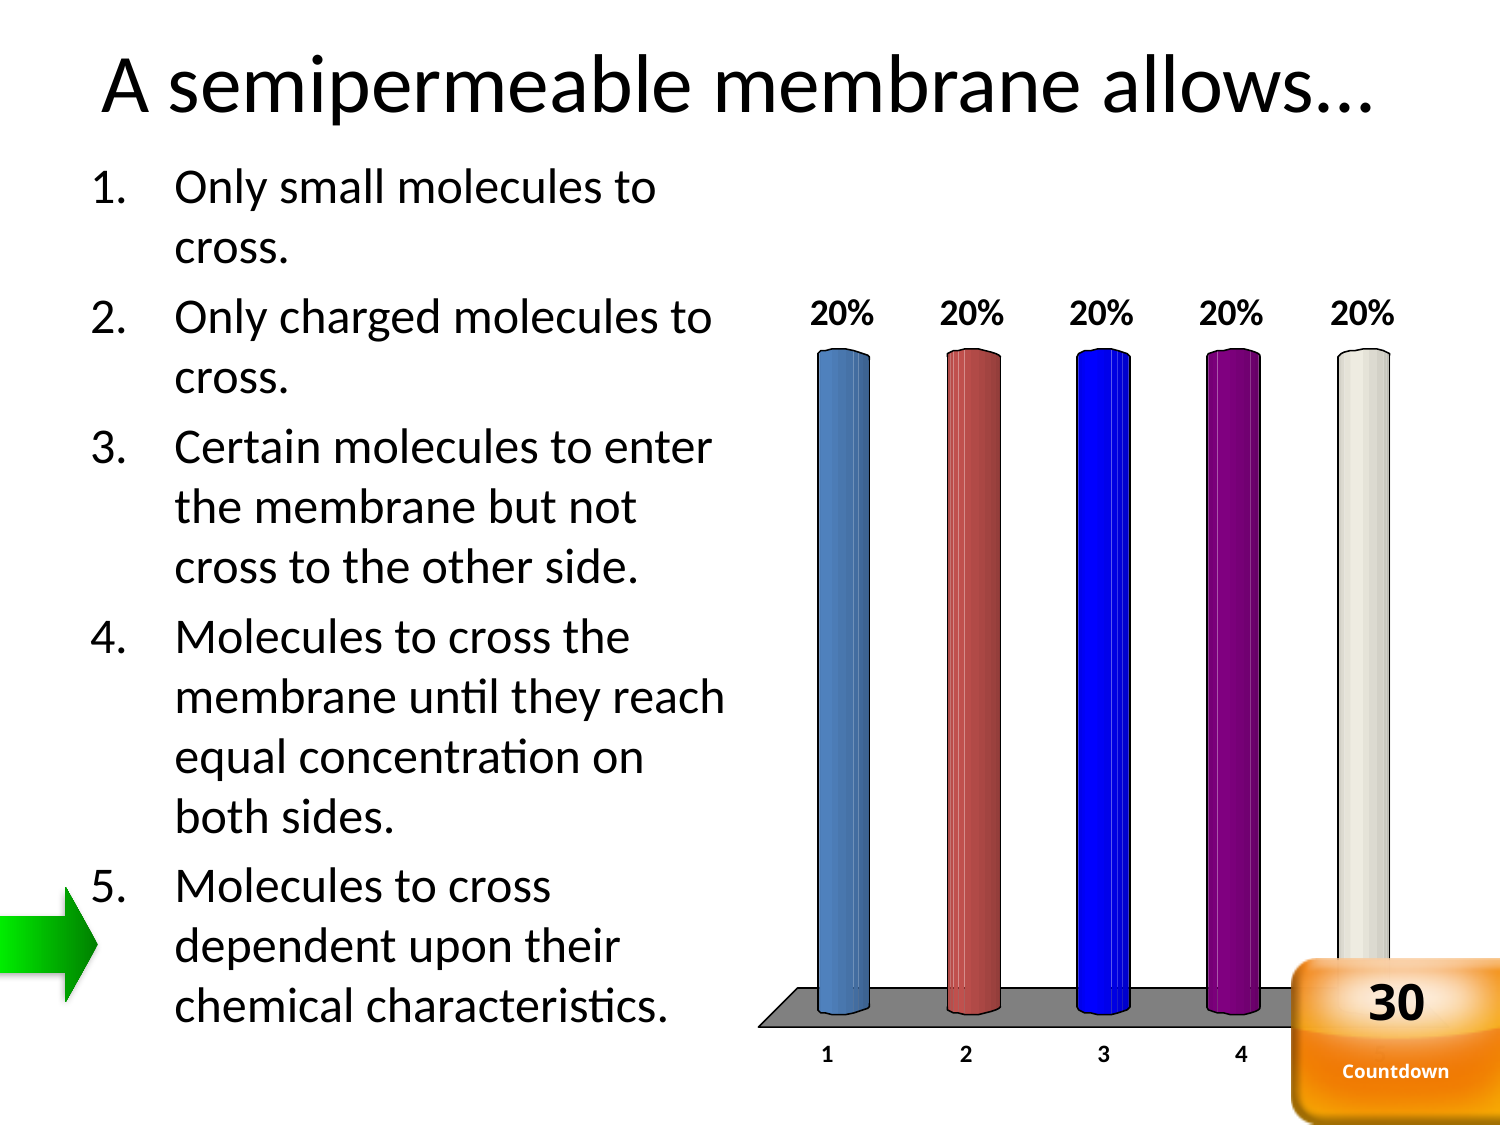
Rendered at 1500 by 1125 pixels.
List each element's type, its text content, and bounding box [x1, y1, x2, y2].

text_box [739, 270, 1490, 1115]
title A semipermeable membrane allows... [64, 18, 1415, 141]
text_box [1291, 958, 1500, 1125]
list Only small molecules to cross. Only charged molecules to cross. Certain molecules to enter the membrane but not cross to the other side. Molecules to cross the membrane until they reach equal concentration on both sides. Molecules to cross dependent upon their chemical characteristics. [74, 145, 751, 1033]
text_box [0, 886, 74, 1003]
